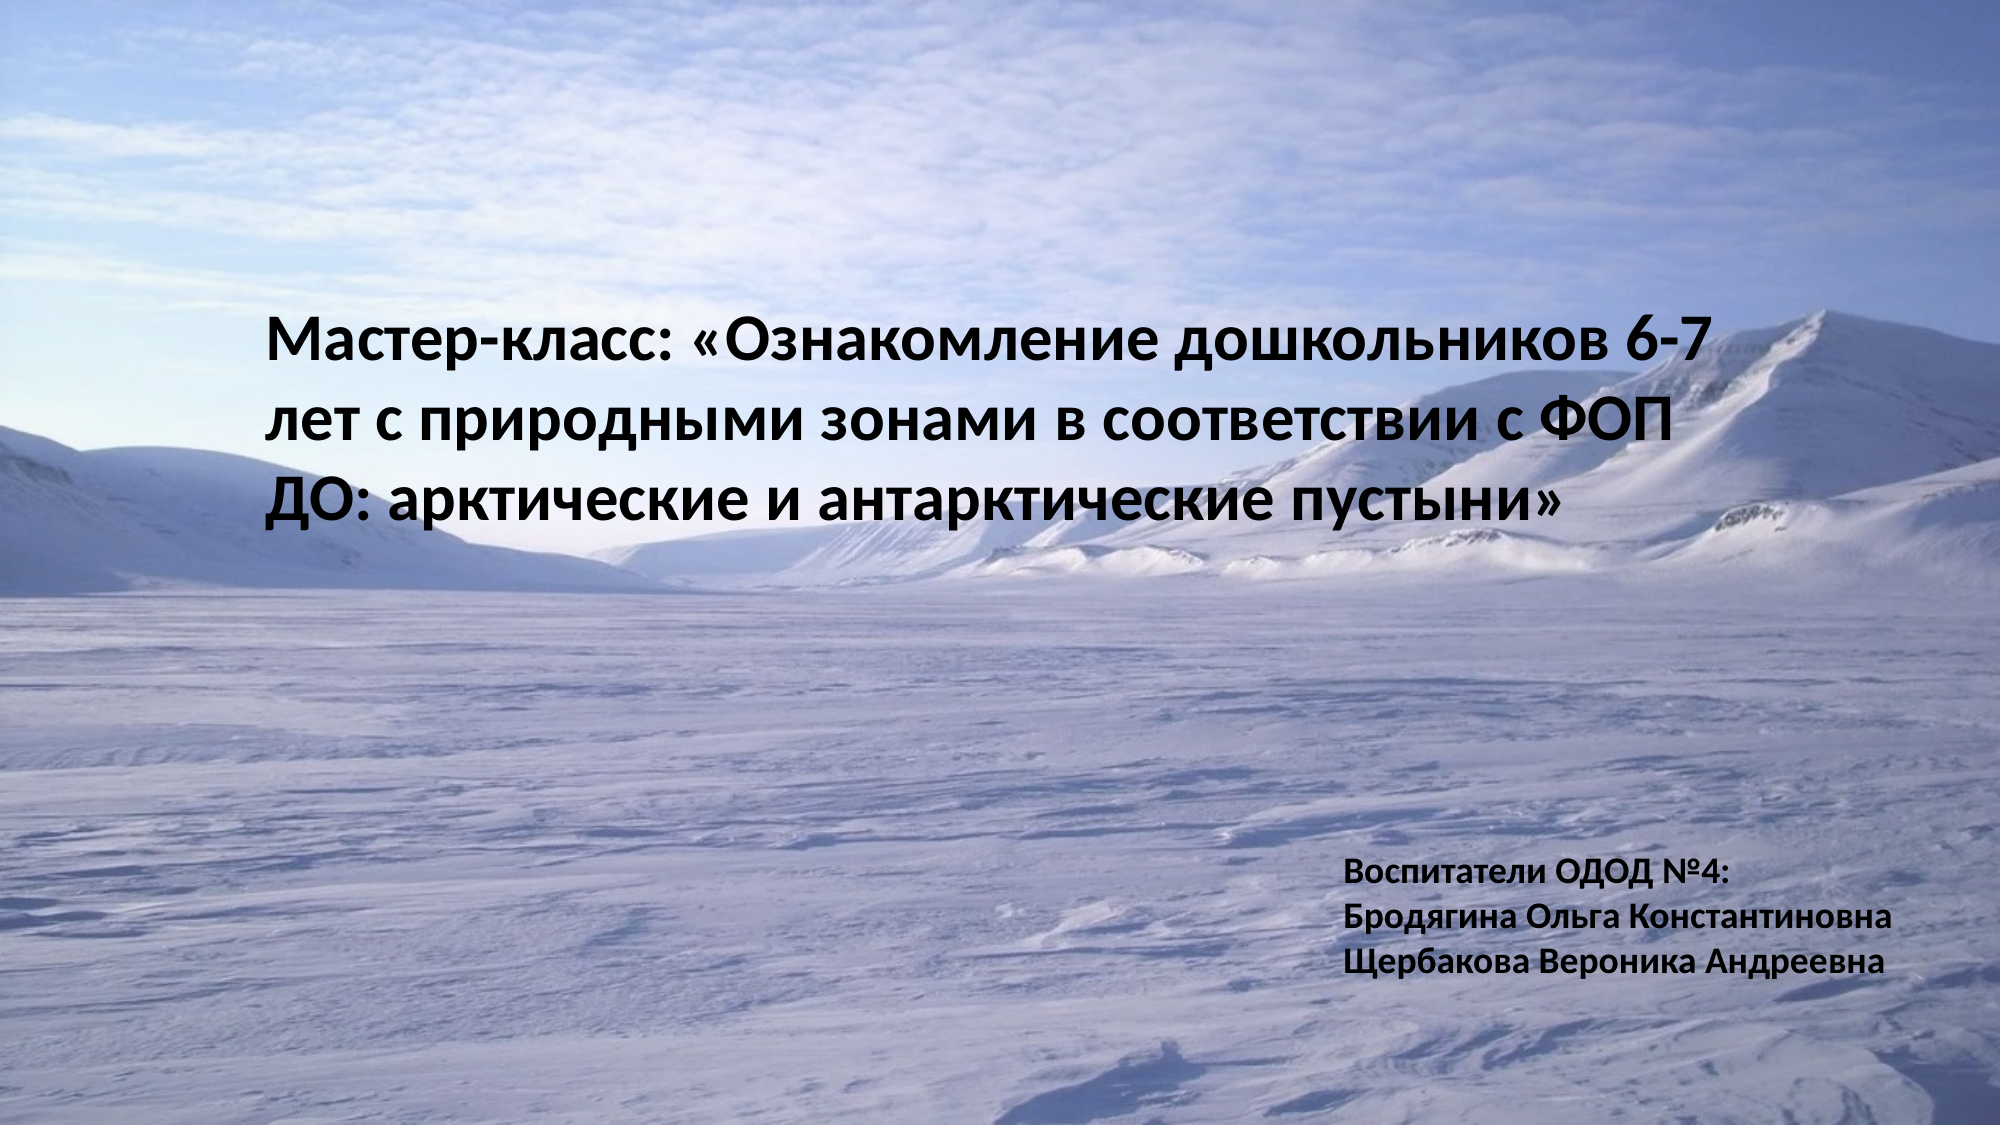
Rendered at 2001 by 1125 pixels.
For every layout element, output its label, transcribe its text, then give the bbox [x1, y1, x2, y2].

text_box Мастер-класс: «Ознакомление дошкольников 6-7 лет с природными зонами в соответствии с ФОП ДО: арктические и антарктические пустыни» [251, 286, 1749, 542]
text_box Воспитатели ОДОД №4: Бродягина Ольга Константиновна Щербакова Вероника Андреевна [1328, 838, 1909, 989]
